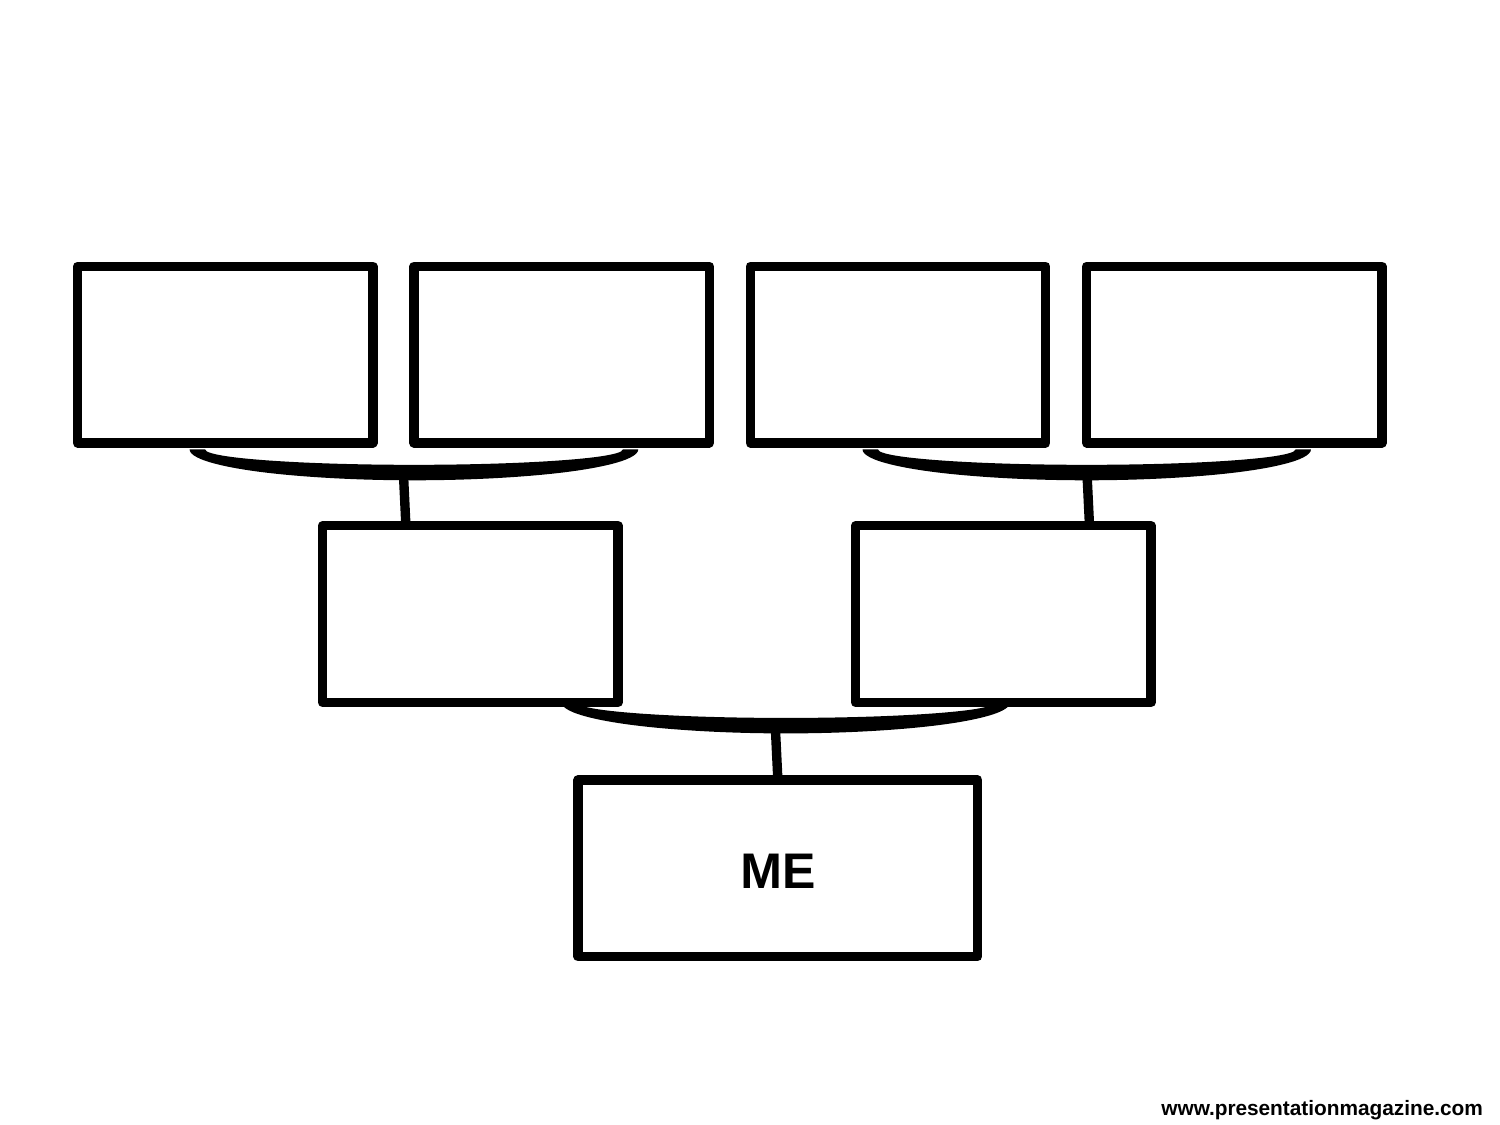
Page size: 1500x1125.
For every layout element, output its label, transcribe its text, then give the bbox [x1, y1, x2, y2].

text_box [1086, 266, 1383, 443]
text_box [862, 449, 1311, 481]
text_box [322, 525, 618, 703]
text_box ME [578, 779, 978, 957]
text_box [561, 702, 1011, 734]
text_box [77, 266, 373, 443]
text_box [414, 266, 710, 443]
text_box [855, 525, 1151, 703]
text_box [402, 466, 407, 528]
text_box [750, 266, 1046, 443]
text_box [1086, 466, 1090, 528]
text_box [774, 719, 779, 781]
text_box [189, 449, 639, 481]
